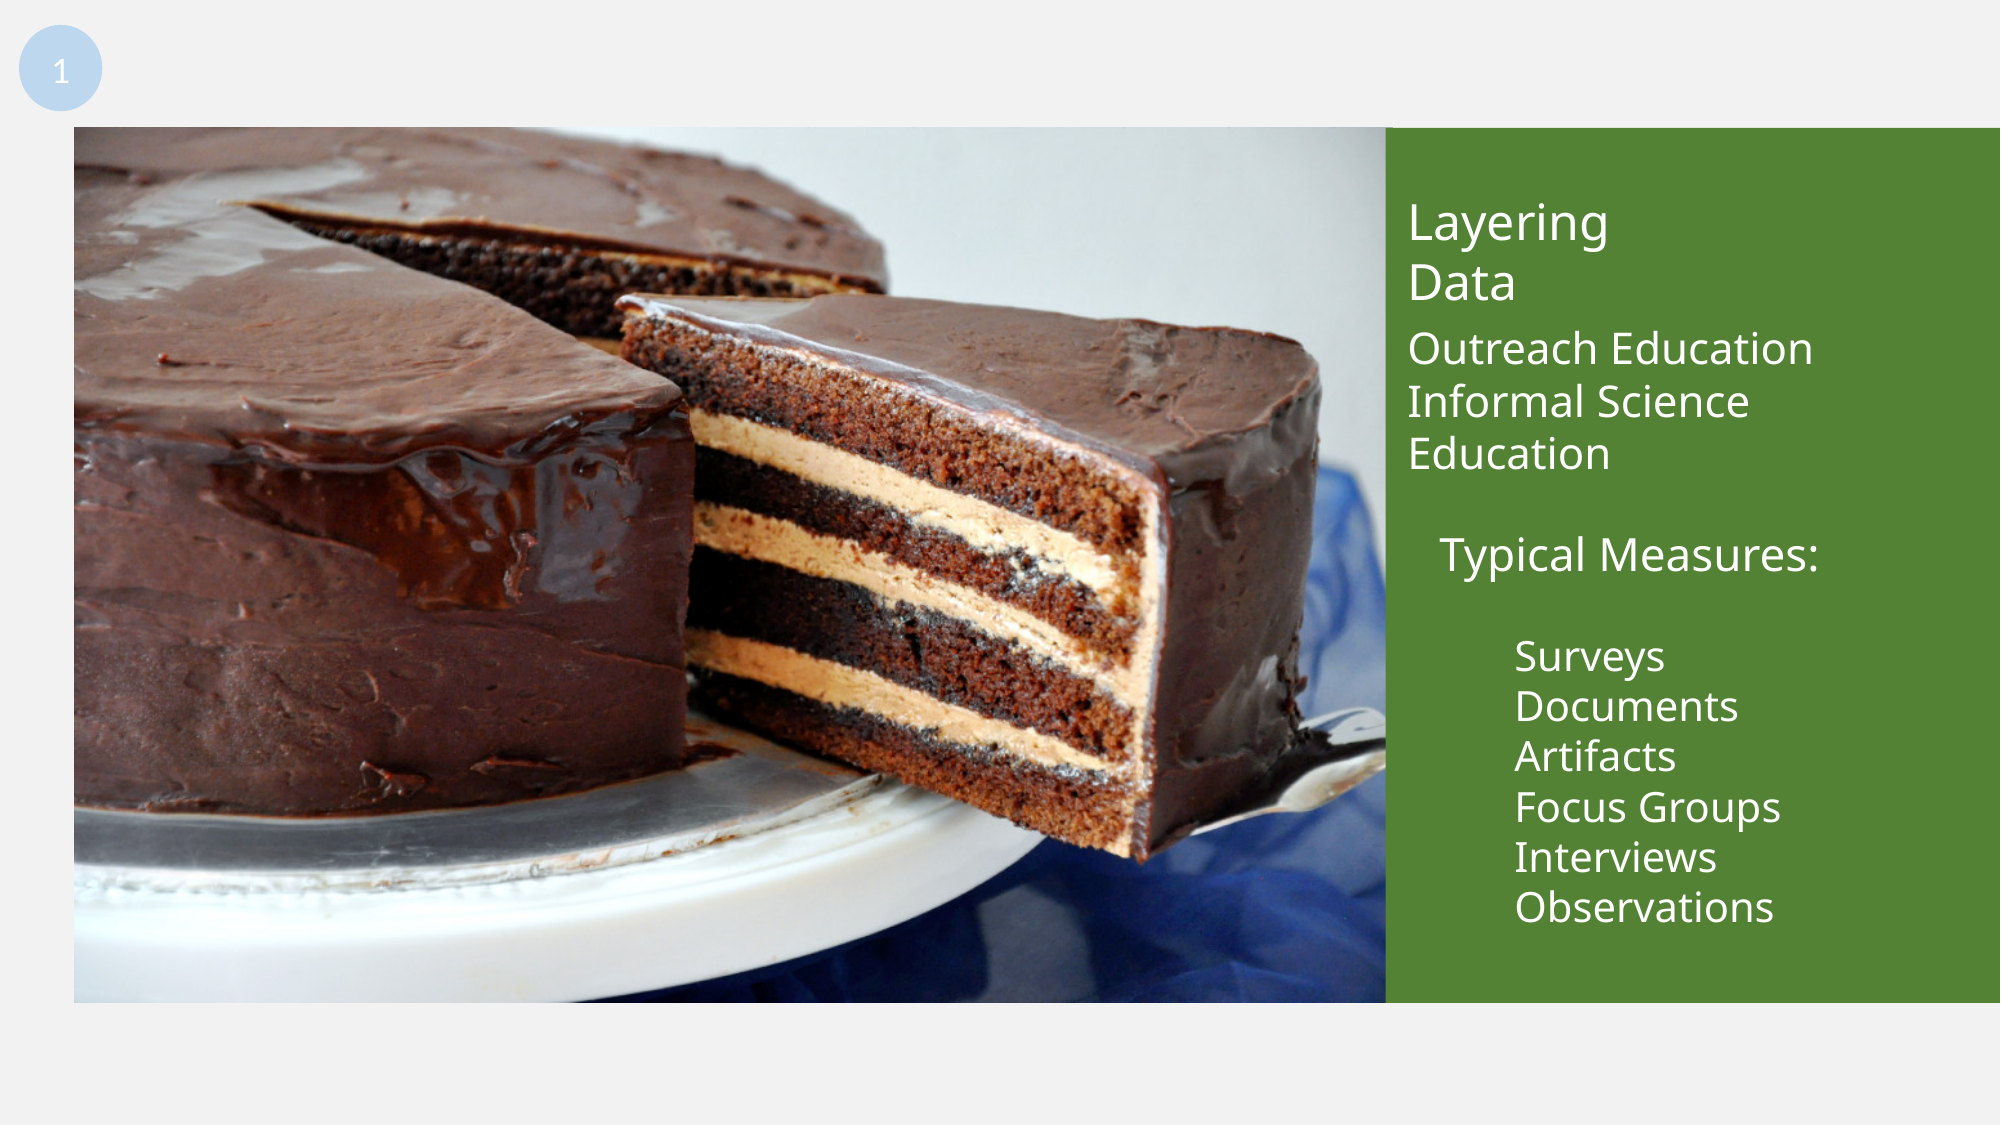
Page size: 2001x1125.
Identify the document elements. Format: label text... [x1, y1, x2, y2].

text_box Layering Data [1393, 182, 1702, 313]
picture [74, 127, 1393, 1003]
text_box 1 [17, 23, 104, 113]
text_box Typical Measures: Surveys Documents Artifacts Focus Groups Interviews Observations [1424, 517, 1852, 938]
text_box Outreach Education Informal Science Education [1393, 313, 1970, 486]
text_box [1385, 127, 2000, 1004]
